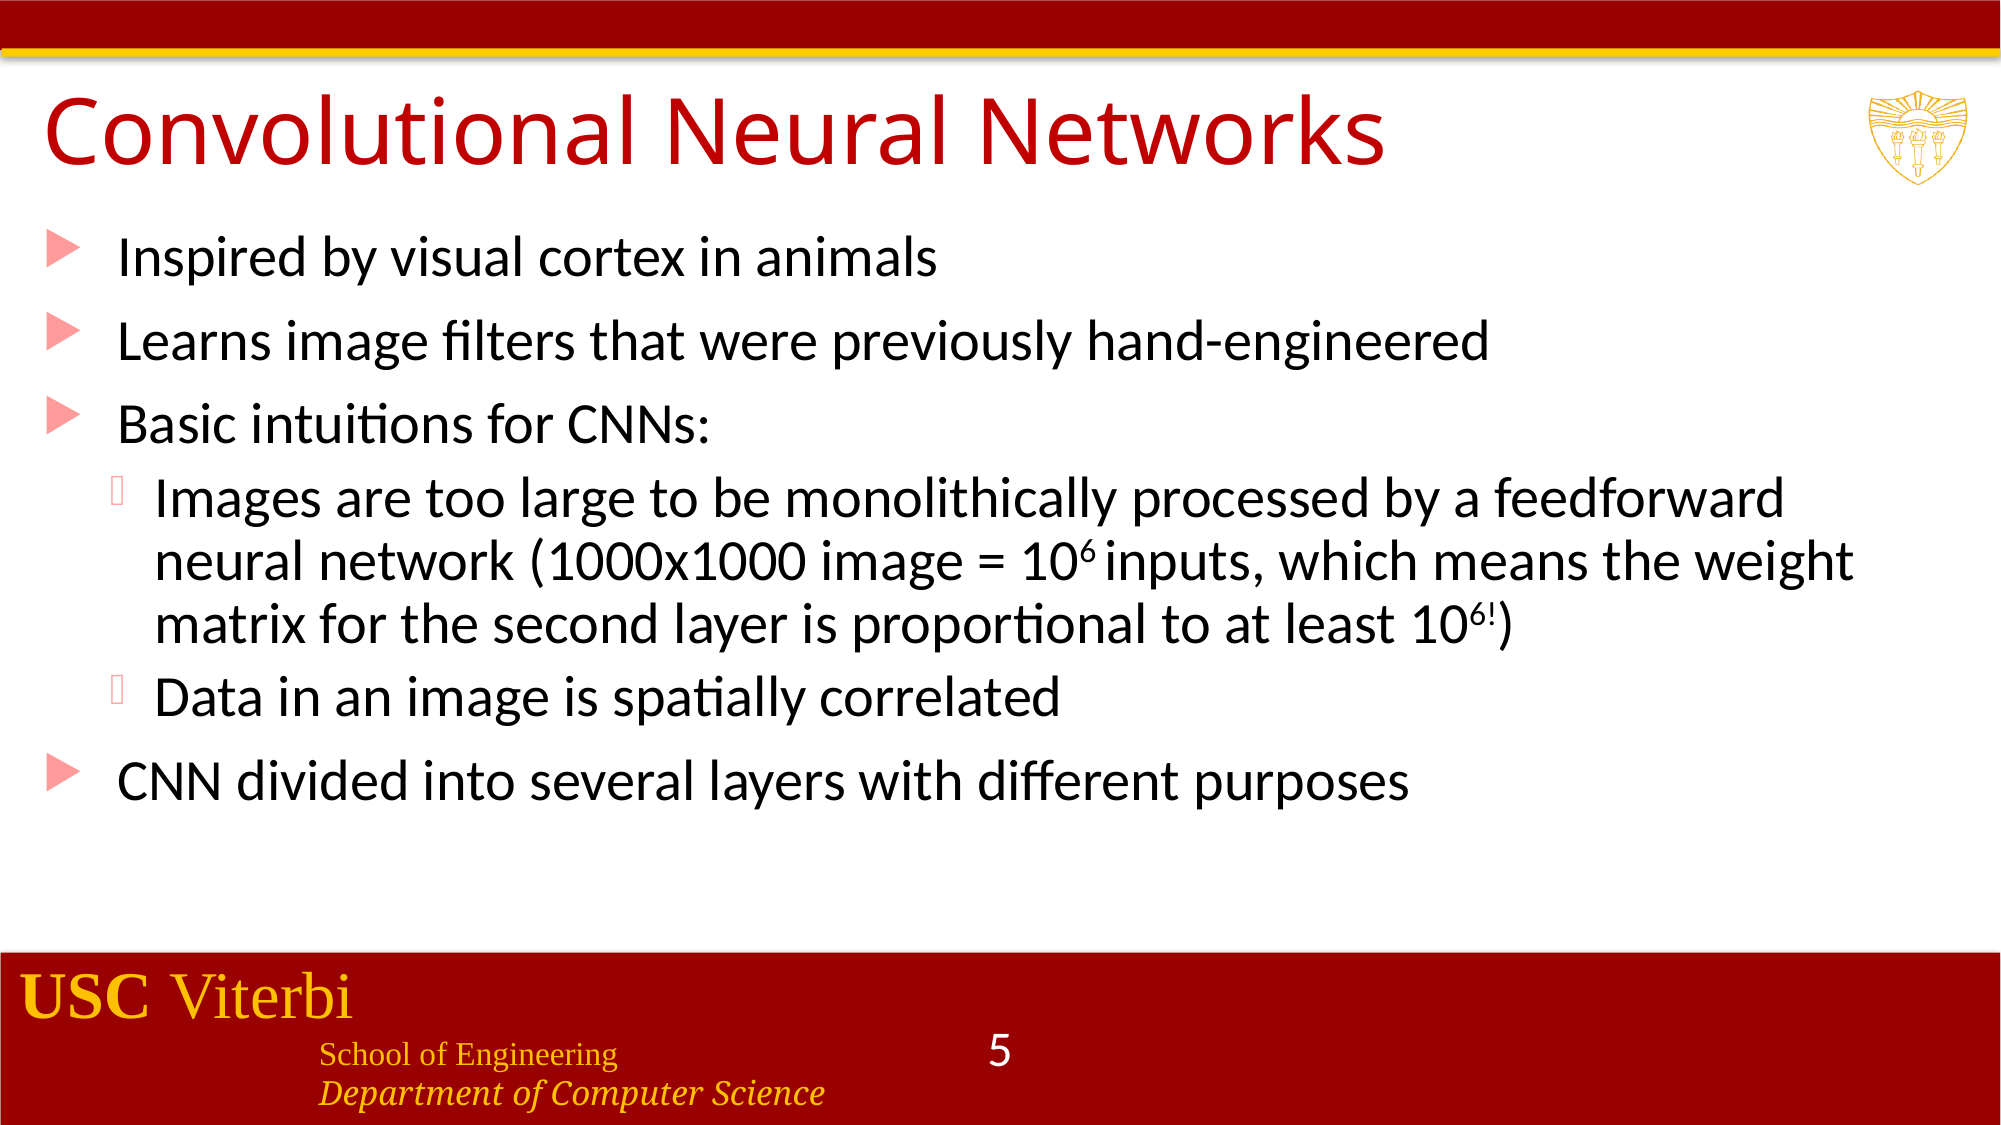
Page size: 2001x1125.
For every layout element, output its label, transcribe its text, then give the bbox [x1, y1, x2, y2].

slide_number 5 [774, 1016, 1225, 1077]
list Inspired by visual cortex in animals Learns image filters that were previously hand-engineered Basic intuitions for CNNs: Images are too large to be monolithically processed by a feedforward neural network (1000x1000 image = 106 inputs, which means the weight matrix for the second layer is proportional to at least 106!) Data in an image is spatially correlated CNN divided into several layers with different purposes [27, 218, 1947, 933]
title Convolutional Neural Networks [27, 70, 1819, 199]
picture [1836, 76, 2000, 199]
